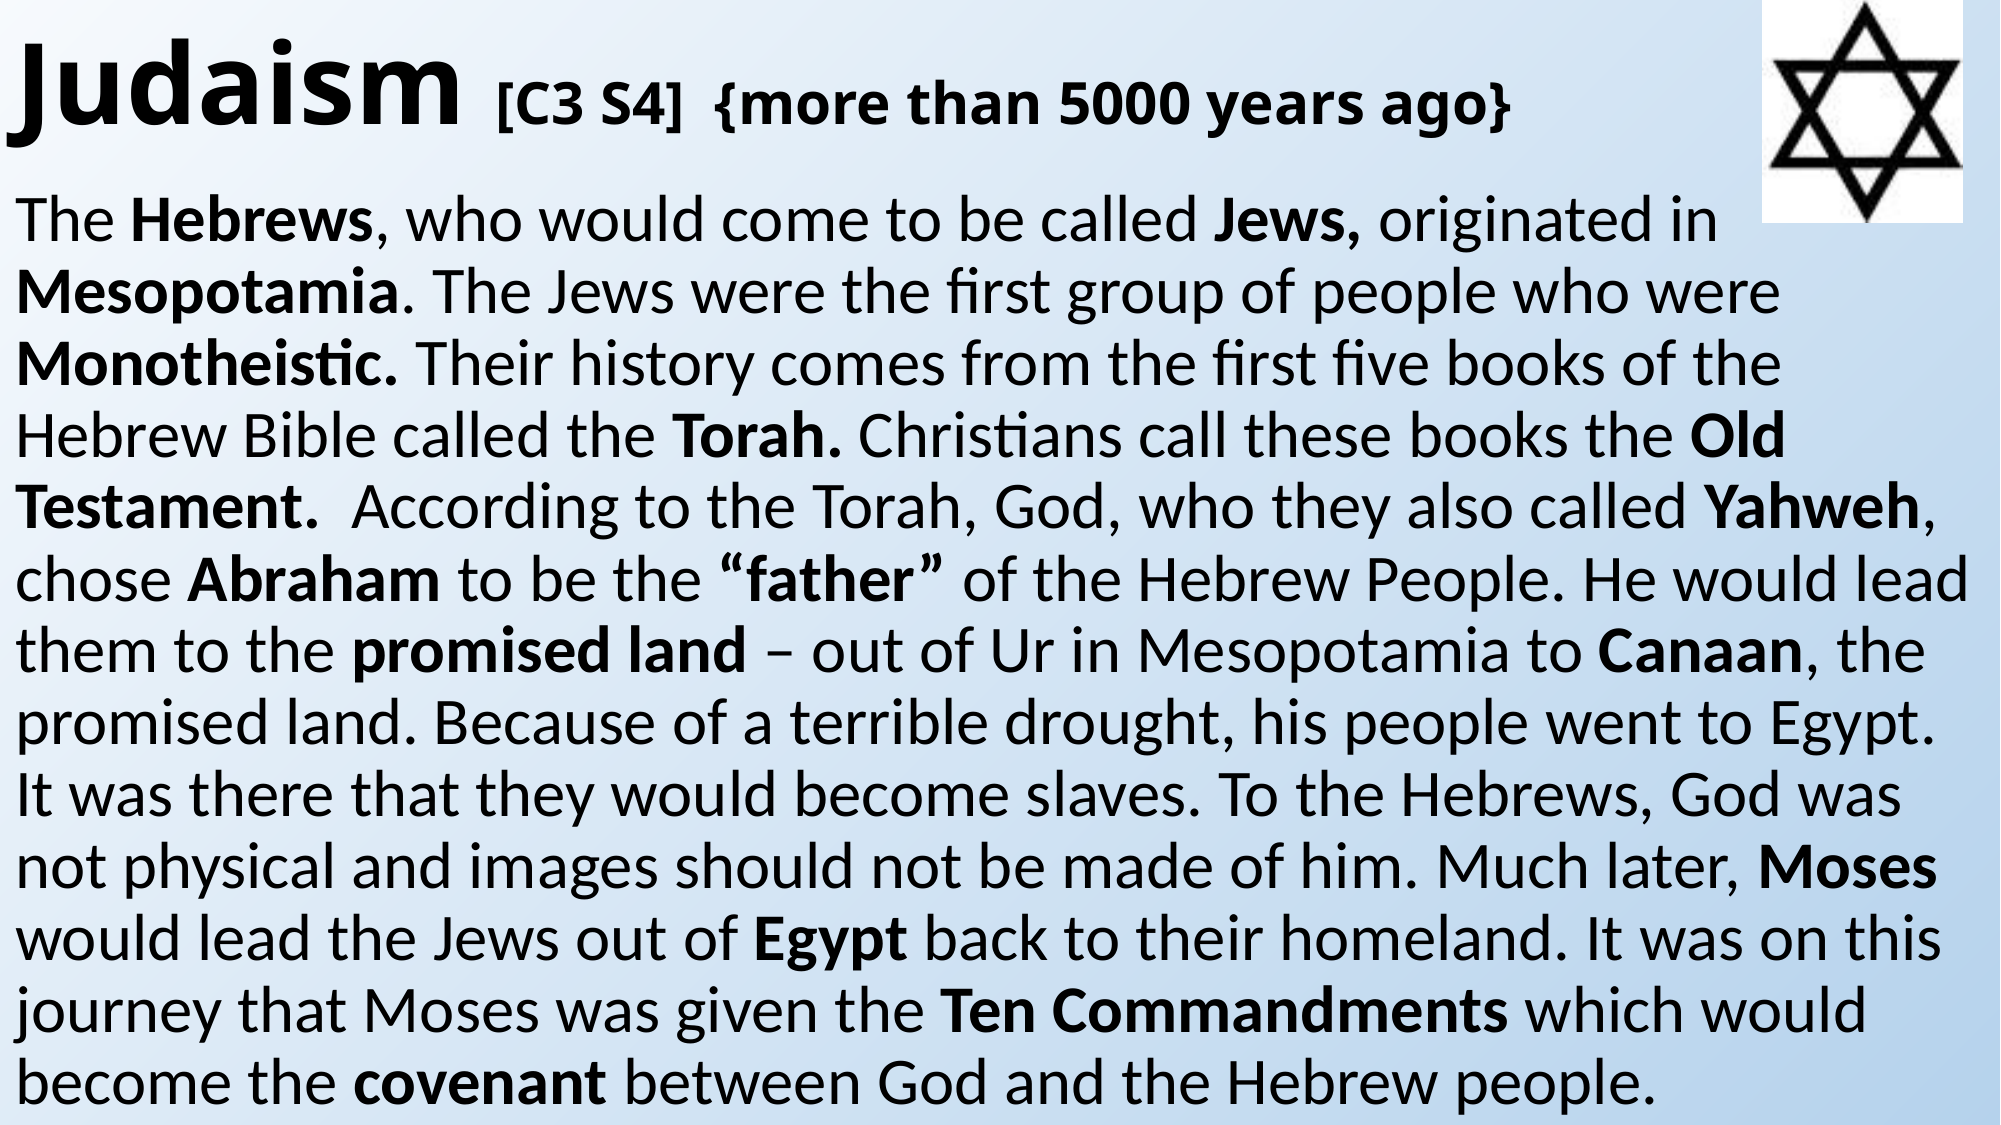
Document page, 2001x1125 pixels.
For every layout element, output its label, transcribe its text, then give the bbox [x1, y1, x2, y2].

list The Hebrews, who would come to be called Jews, originated in Mesopotamia. The Jews were the first group of people who were Monotheistic. Their history comes from the first five books of the Hebrew Bible called the Torah. Christians call these books the Old Testament. According to the Torah, God, who they also called Yahweh, chose Abraham to be the “father” of the Hebrew People. He would lead them to the promised land – out of Ur in Mesopotamia to Canaan, the promised land. Because of a terrible drought, his people went to Egypt. It was there that they would become slaves. To the Hebrews, God was not physical and images should not be made of him. Much later, Moses would lead the Jews out of Egypt back to their homeland. It was on this journey that Moses was given the Ten Commandments which would become the covenant between God and the Hebrew people. [0, 176, 2000, 1125]
picture [1761, 0, 1963, 224]
title Judaism [C3 S4] {more than 5000 years ago} [0, 0, 1564, 176]
